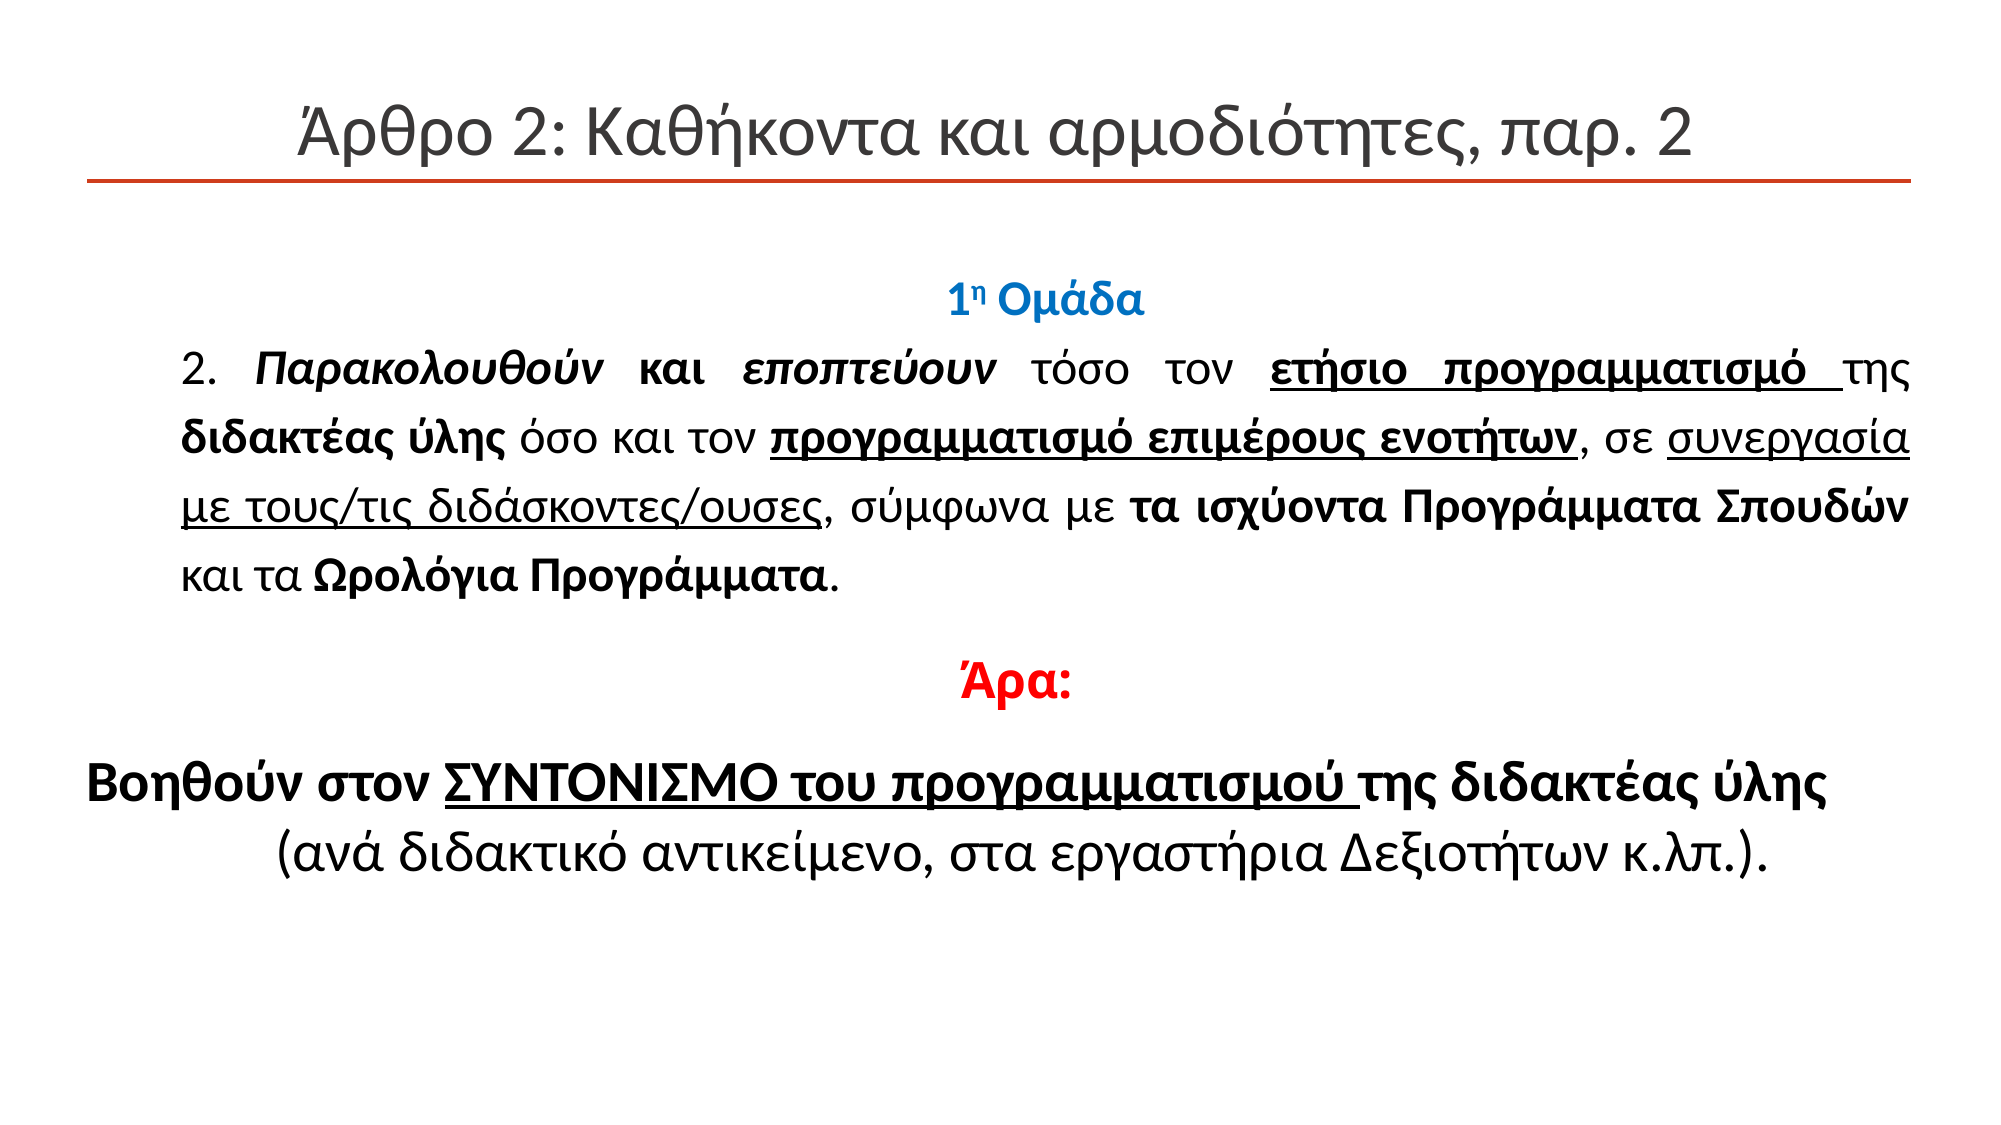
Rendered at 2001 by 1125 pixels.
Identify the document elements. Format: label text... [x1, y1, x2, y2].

text_box 1η Ομάδα 2. Παρακολουθούν και εποπτεύουν τόσο τον ετήσιο προγραμματισμό της διδακτέας ύλης όσο και τον προγραμματισμό επιμέρους ενοτήτων, σε συνεργασία με τους/τις διδάσκοντες/ουσες, σύμφωνα με τα ισχύοντα Προγράμματα Σπουδών και τα Ωρολόγια Προγράμματα. [165, 249, 1925, 610]
title Άρθρο 2: Καθήκοντα και αρμοδιότητες, παρ. 2 [85, 73, 1926, 179]
text_box Άρα: Βοηθούν στον ΣΥΝΤΟΝΙΣΜΟ του προγραμματισμού της διδακτέας ύλης (ανά διδακτικό αντικείμενο, στα εργαστήρια Δεξιοτήτων κ.λπ.). [57, 640, 1989, 891]
